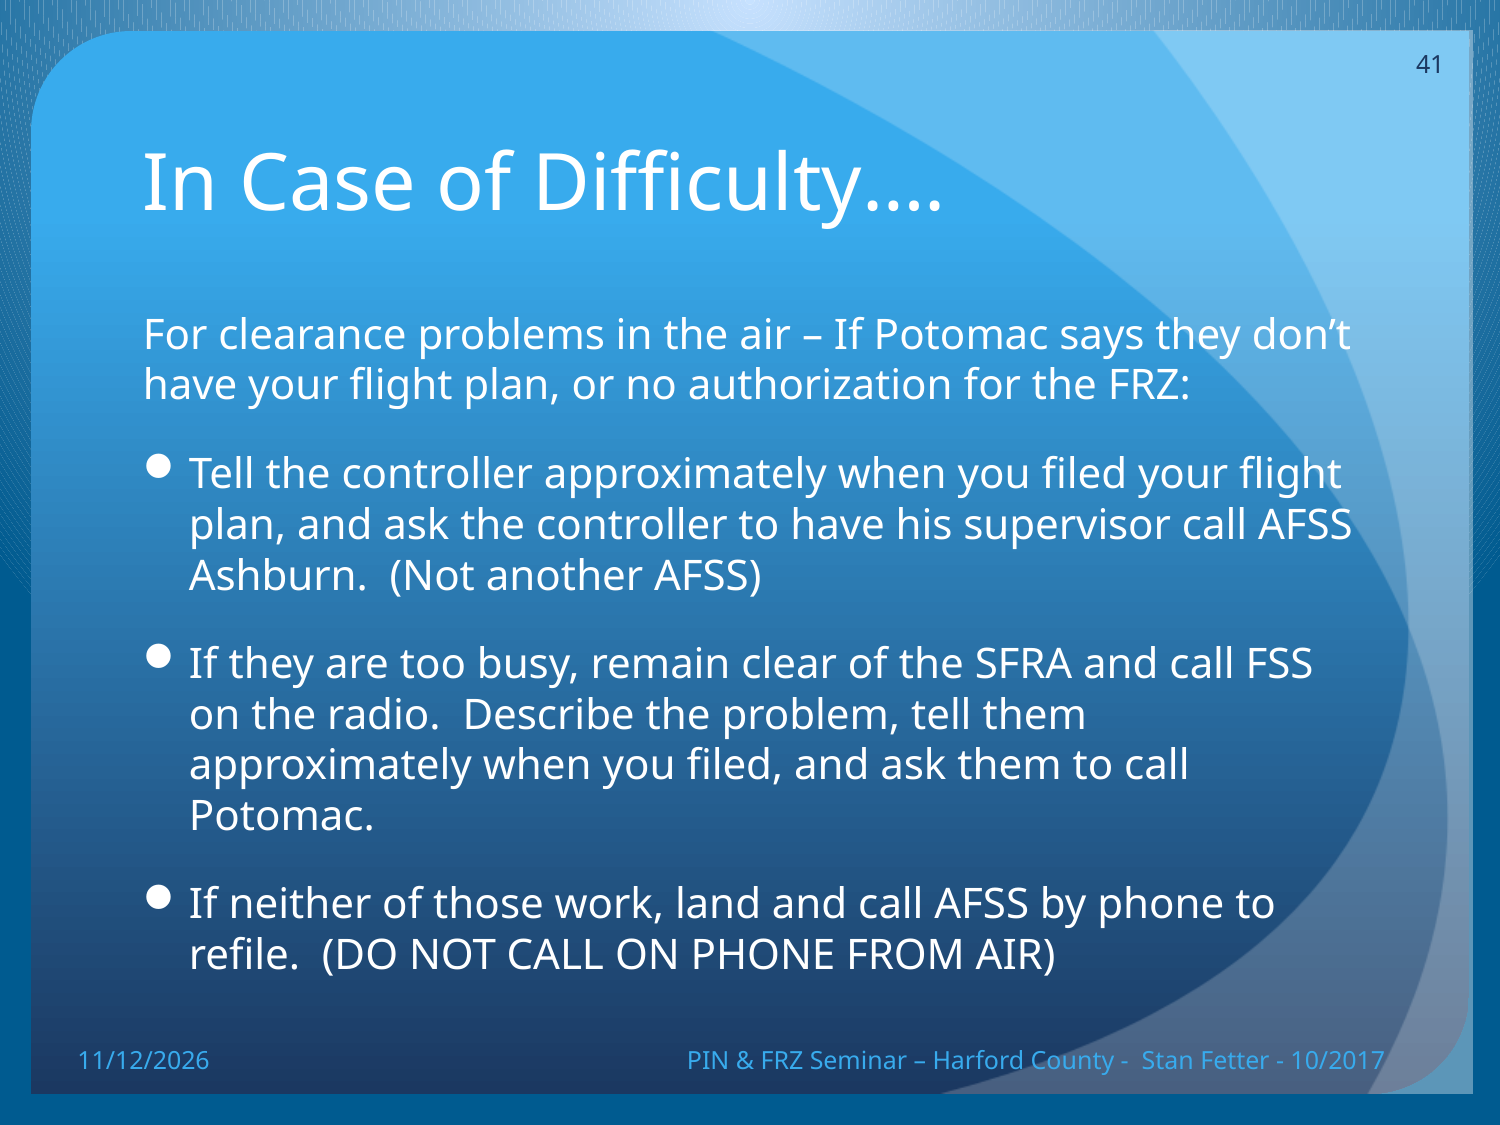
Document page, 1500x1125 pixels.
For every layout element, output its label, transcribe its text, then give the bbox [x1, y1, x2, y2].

slide_number 41 [1378, 36, 1460, 96]
picture [24, 30, 1473, 1094]
title In Case of Difficulty…. [127, 62, 1372, 234]
footer PIN & FRZ Seminar – Harford County - Stan Fetter - 10/2017 [542, 1031, 1402, 1092]
list For clearance problems in the air – If Potomac says they don’t have your flight plan, or no authorization for the FRZ: Tell the controller approximately when you filed your flight plan, and ask the controller to have his supervisor call AFSS Ashburn. (Not another AFSS) If they are too busy, remain clear of the SFRA and call FSS on the radio. Describe the problem, tell them approximately when you filed, and ask them to call Potomac. If neither of those work, land and call AFSS by phone to refile. (DO NOT CALL ON PHONE FROM AIR) [127, 299, 1372, 991]
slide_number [62, 1031, 373, 1092]
